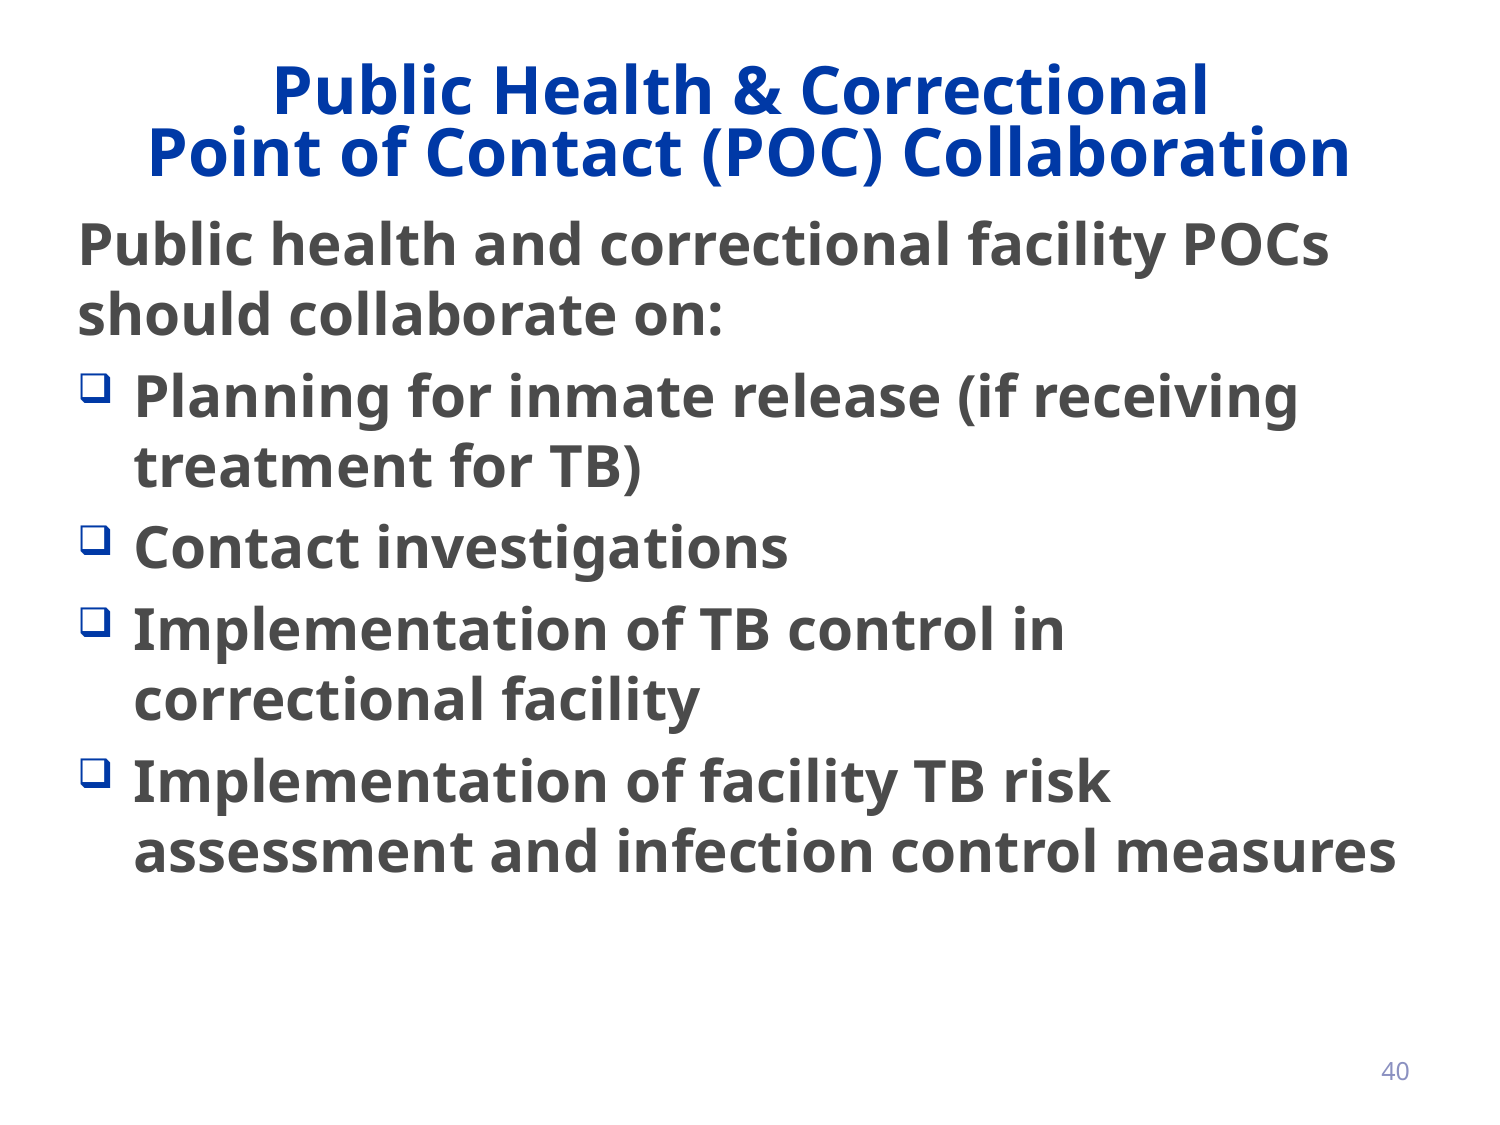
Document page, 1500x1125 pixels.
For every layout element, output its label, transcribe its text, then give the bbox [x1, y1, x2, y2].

title Public Health & Correctional Point of Contact (POC) Collaboration [24, 97, 1475, 198]
list Public health and correctional facility POCs should collaborate on: Planning for inmate release (if receiving treatment for TB) Contact investigations Implementation of TB control in correctional facility Implementation of facility TB risk assessment and infection control measures [62, 200, 1413, 1038]
slide_number 40 [1074, 1042, 1425, 1103]
